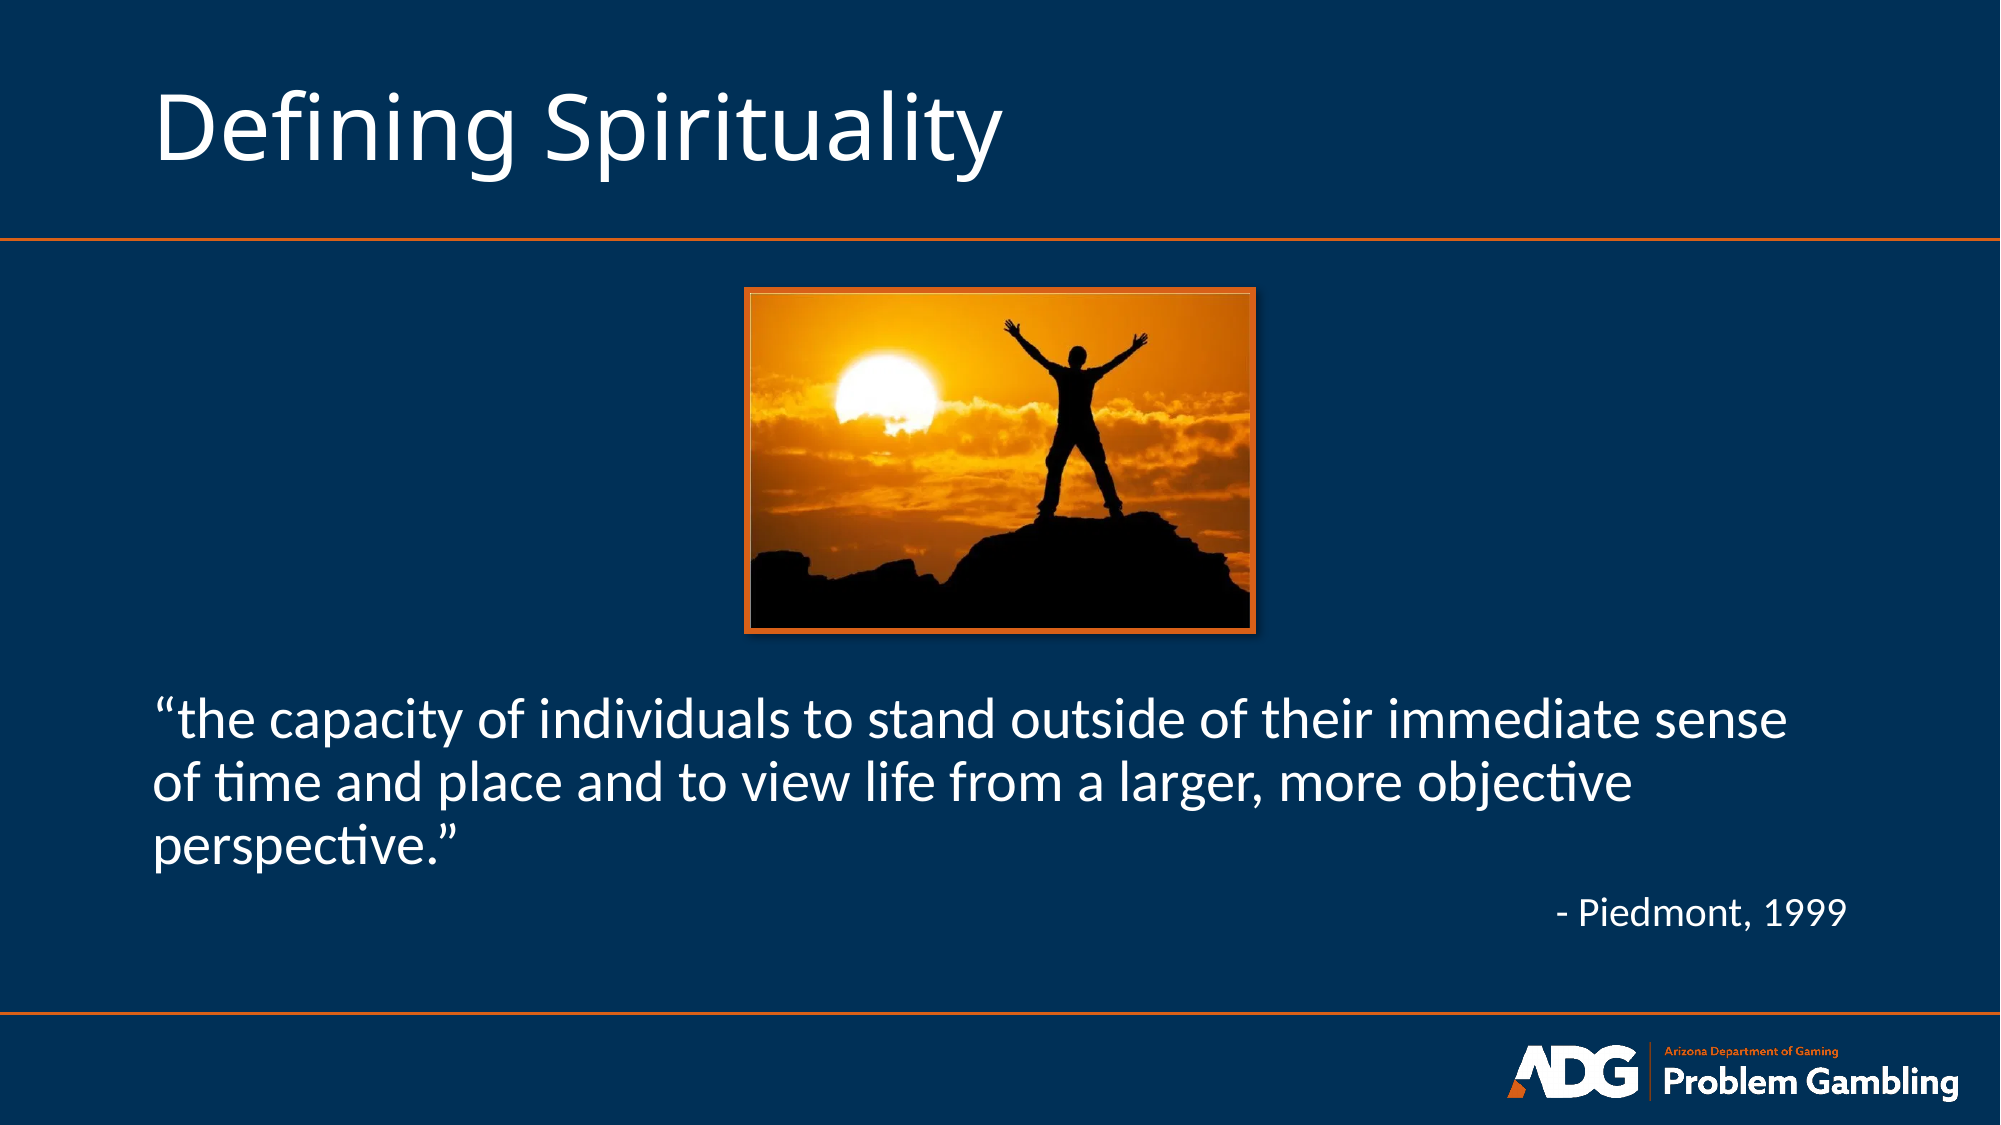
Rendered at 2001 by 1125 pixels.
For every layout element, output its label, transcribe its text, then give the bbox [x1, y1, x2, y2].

picture [750, 293, 1250, 628]
list “the capacity of individuals to stand outside of their immediate sense of time and place and to view life from a larger, more objective perspective.” - Piedmont, 1999 [137, 680, 1863, 1014]
title Defining Spirituality [137, 22, 1863, 240]
picture [1507, 1042, 1958, 1102]
